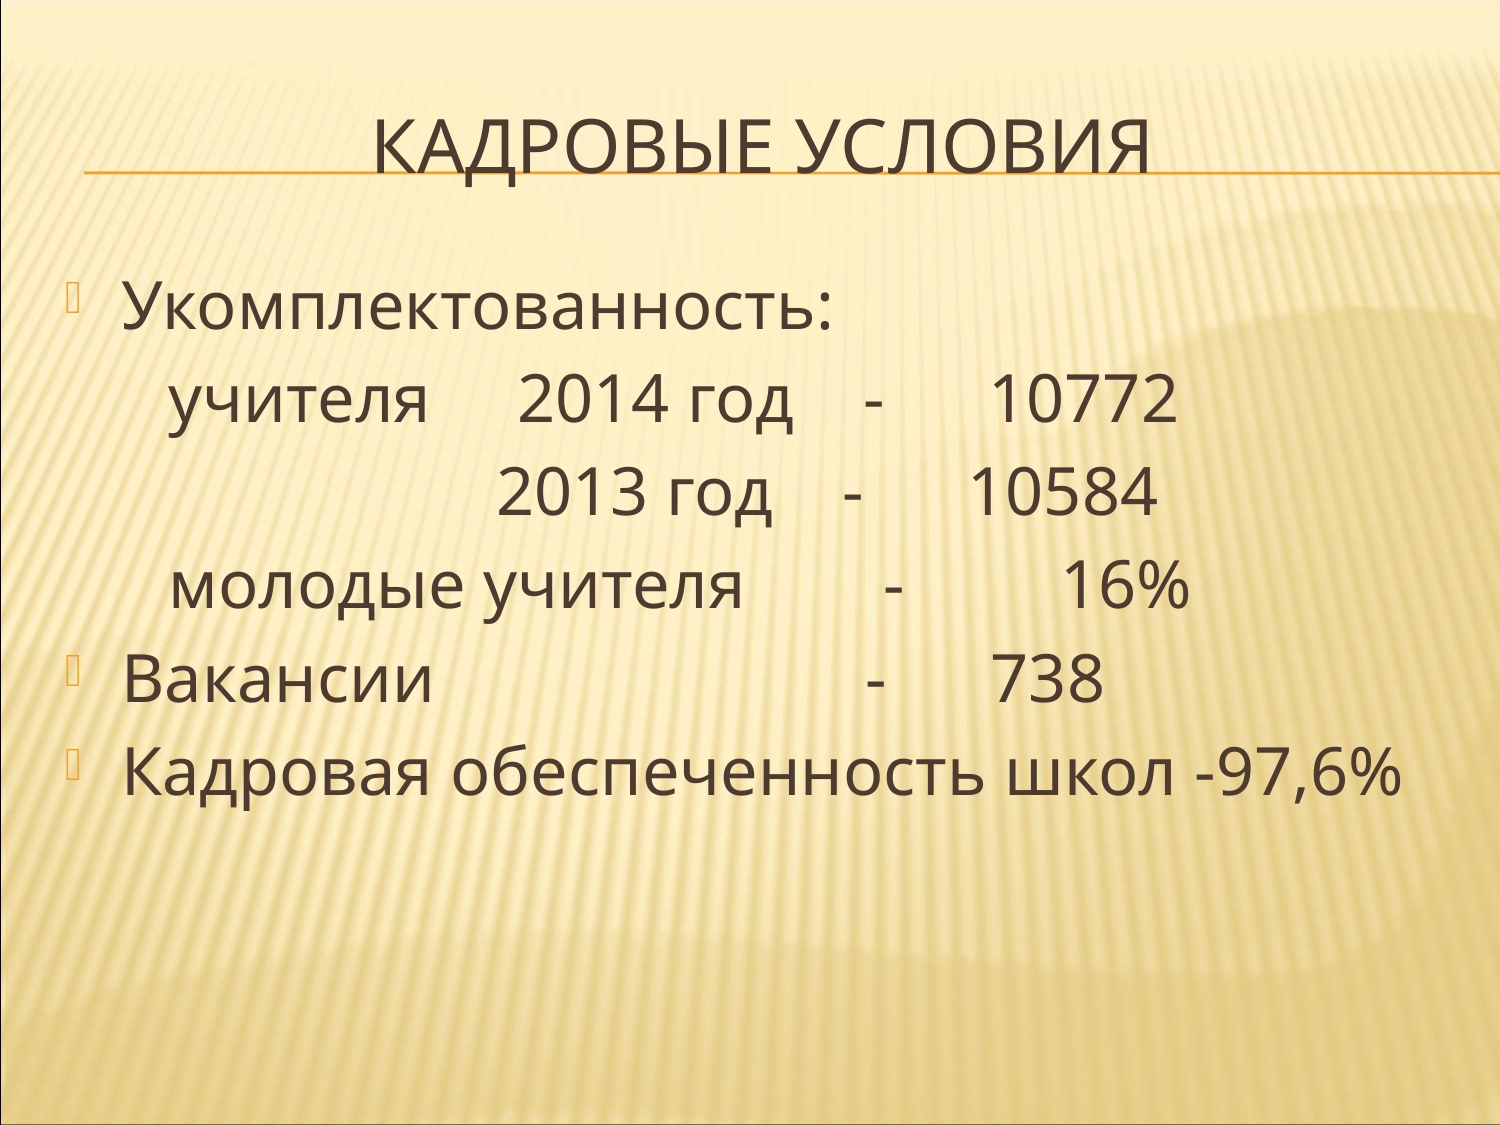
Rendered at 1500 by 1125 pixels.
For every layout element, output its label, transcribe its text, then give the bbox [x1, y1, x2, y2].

title Кадровые условия [50, 75, 1475, 213]
list Укомплектованность: учителя 2014 год - 10772 2013 год - 10584 молодые учителя - 16% Вакансии - 738 Кадровая обеспеченность школ -97,6% [50, 254, 1475, 998]
picture [0, 0, 1500, 1125]
